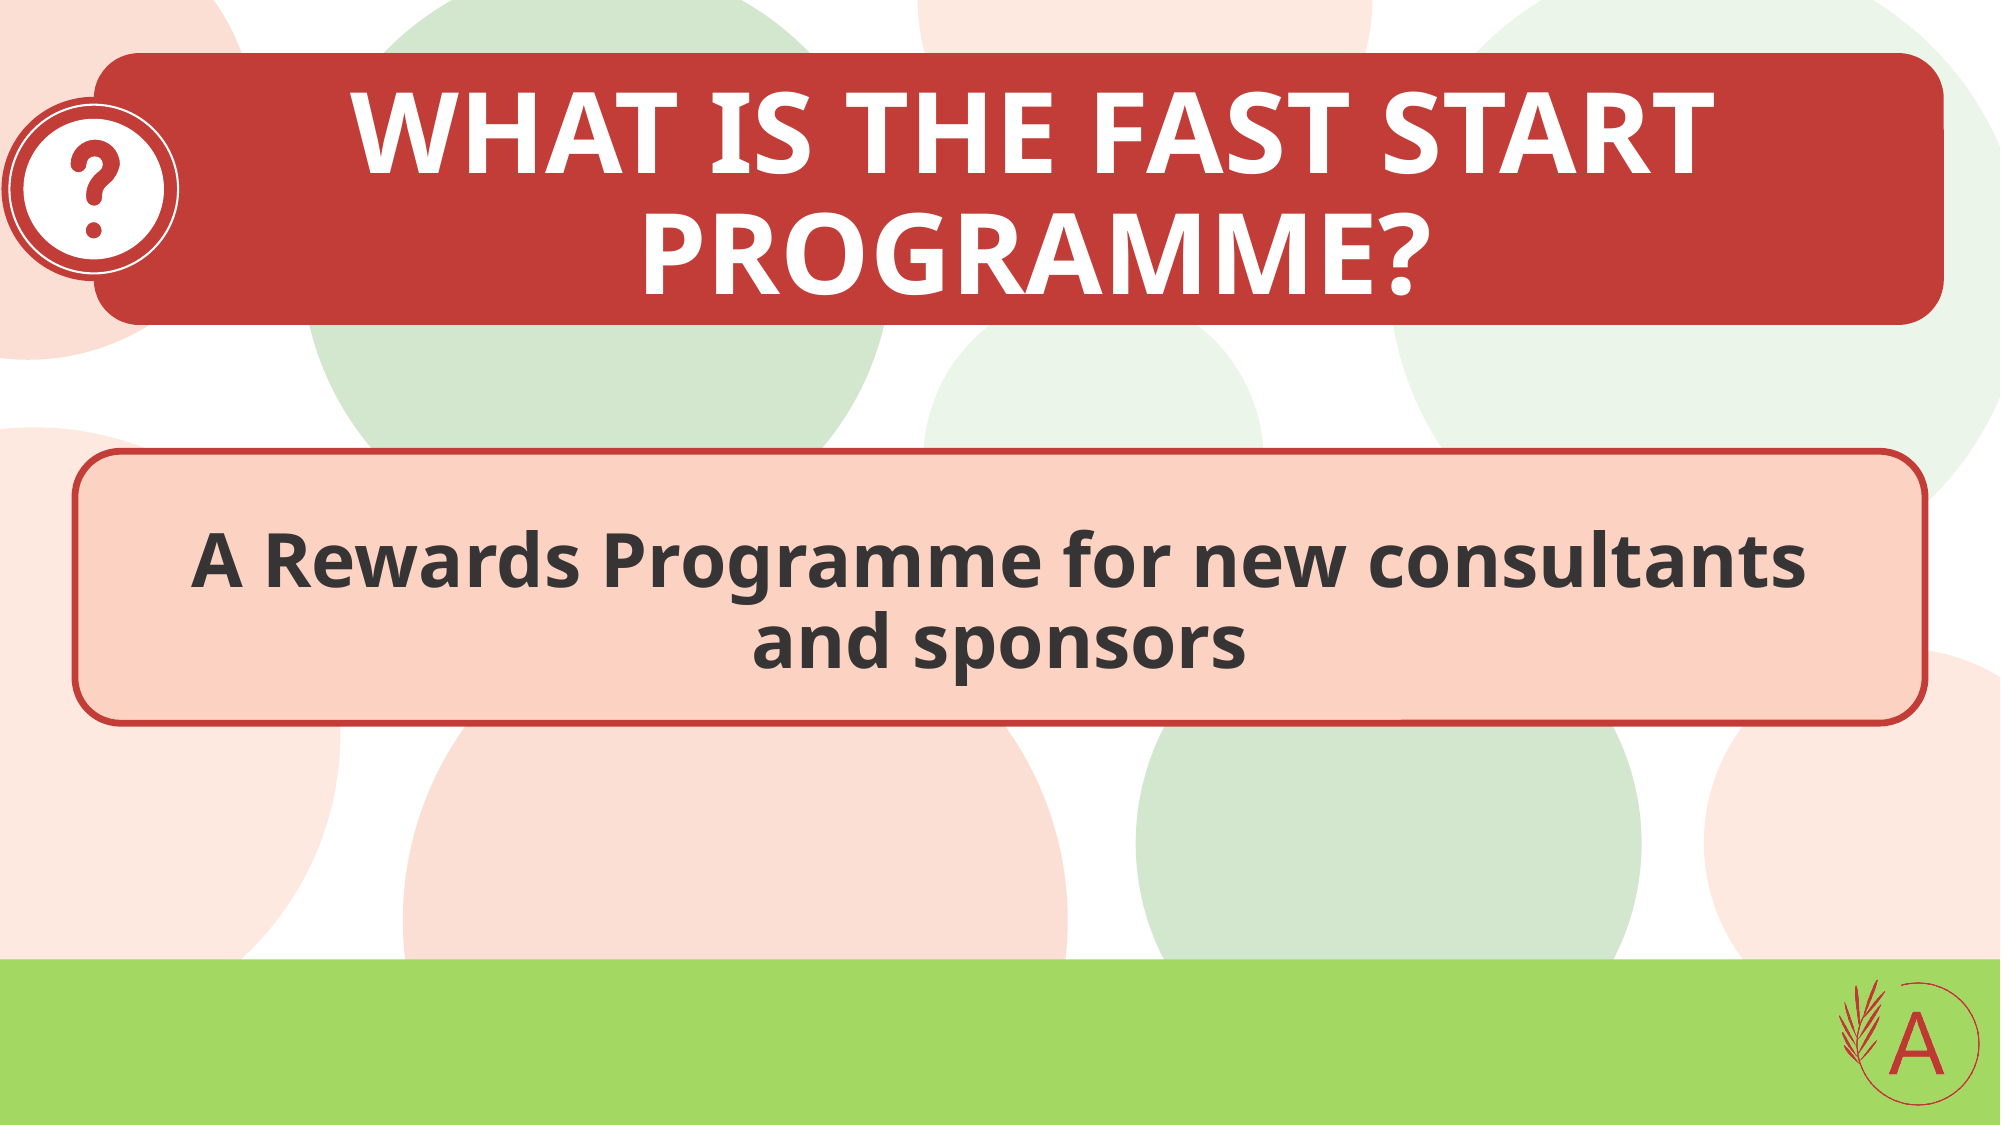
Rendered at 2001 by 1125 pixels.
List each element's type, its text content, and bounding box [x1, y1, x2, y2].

text_box [8, 103, 180, 275]
text_box [23, 118, 164, 260]
text_box WHAT IS THE FAST START PROGRAMME? [164, 68, 1905, 341]
text_box [0, 95, 187, 283]
text_box A Rewards Programme for new consultants and sponsors [129, 425, 1871, 697]
text_box [0, 958, 2000, 1125]
text_box [92, 252, 164, 327]
text_box [73, 450, 1927, 725]
picture [1832, 978, 1980, 1106]
text_box [92, 52, 1945, 326]
